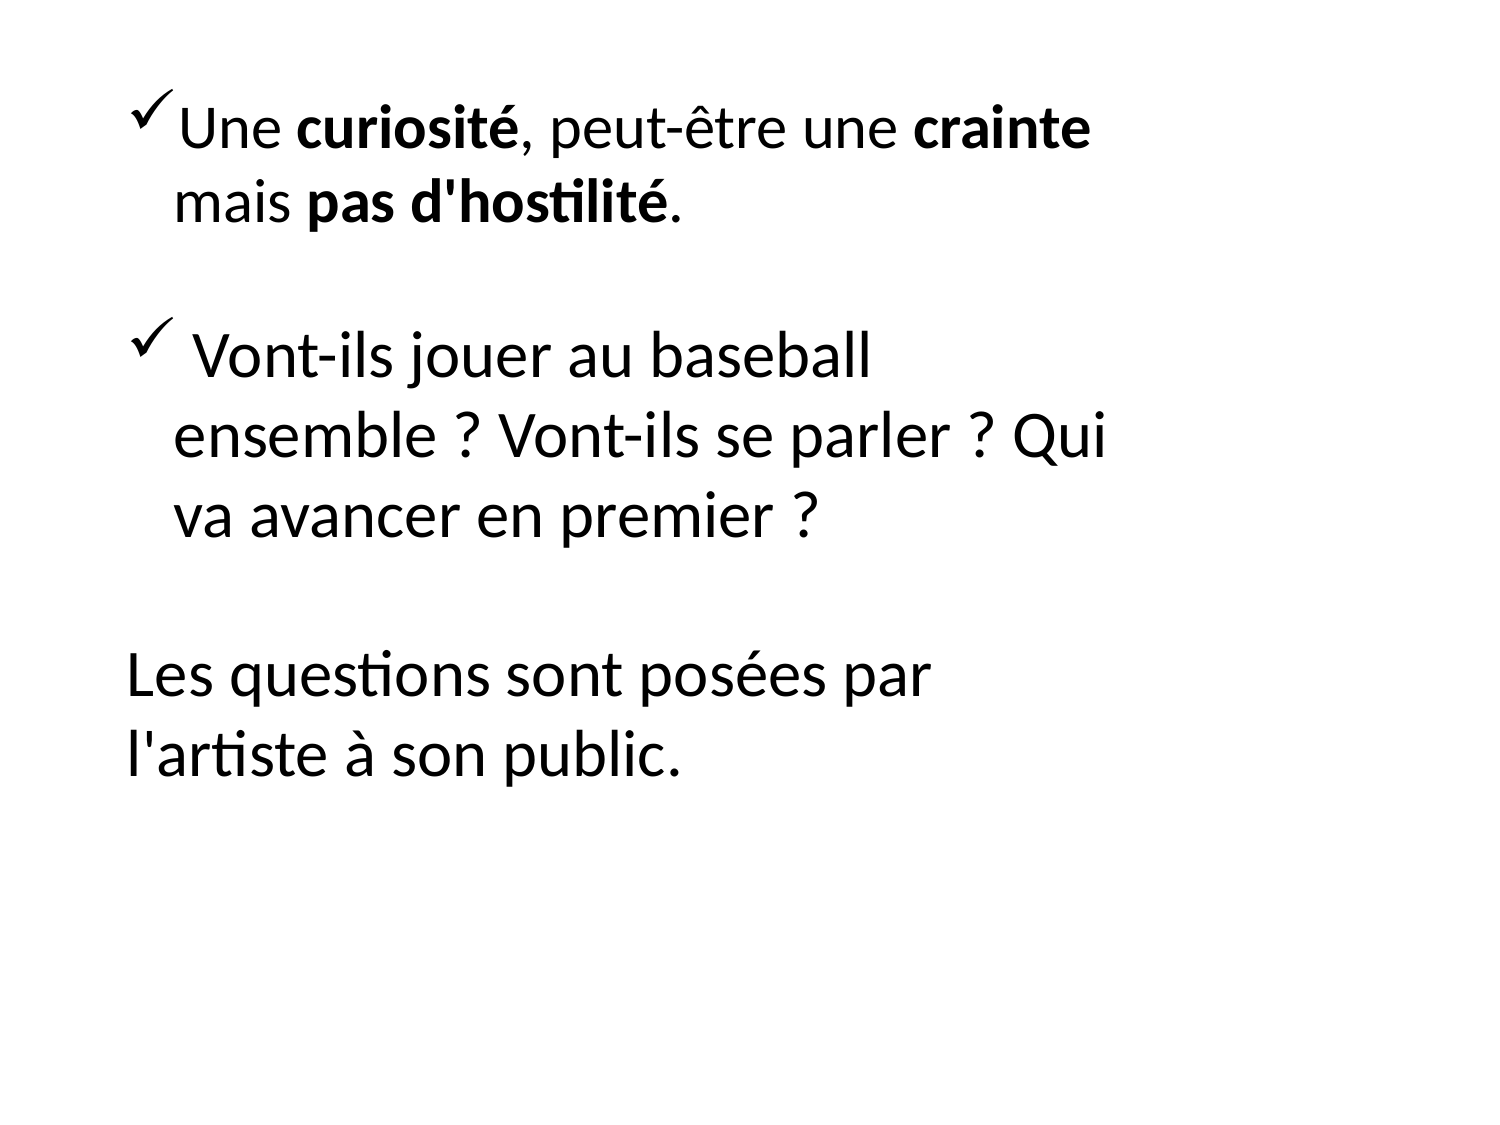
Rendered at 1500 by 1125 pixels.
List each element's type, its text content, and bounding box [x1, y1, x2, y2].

text_box Une curiosité, peut-être une crainte mais pas d'hostilité. Vont-ils jouer au baseball ensemble ? Vont-ils se parler ? Qui va avancer en premier ? Les questions sont posées par l'artiste à son public. [112, 78, 1125, 798]
